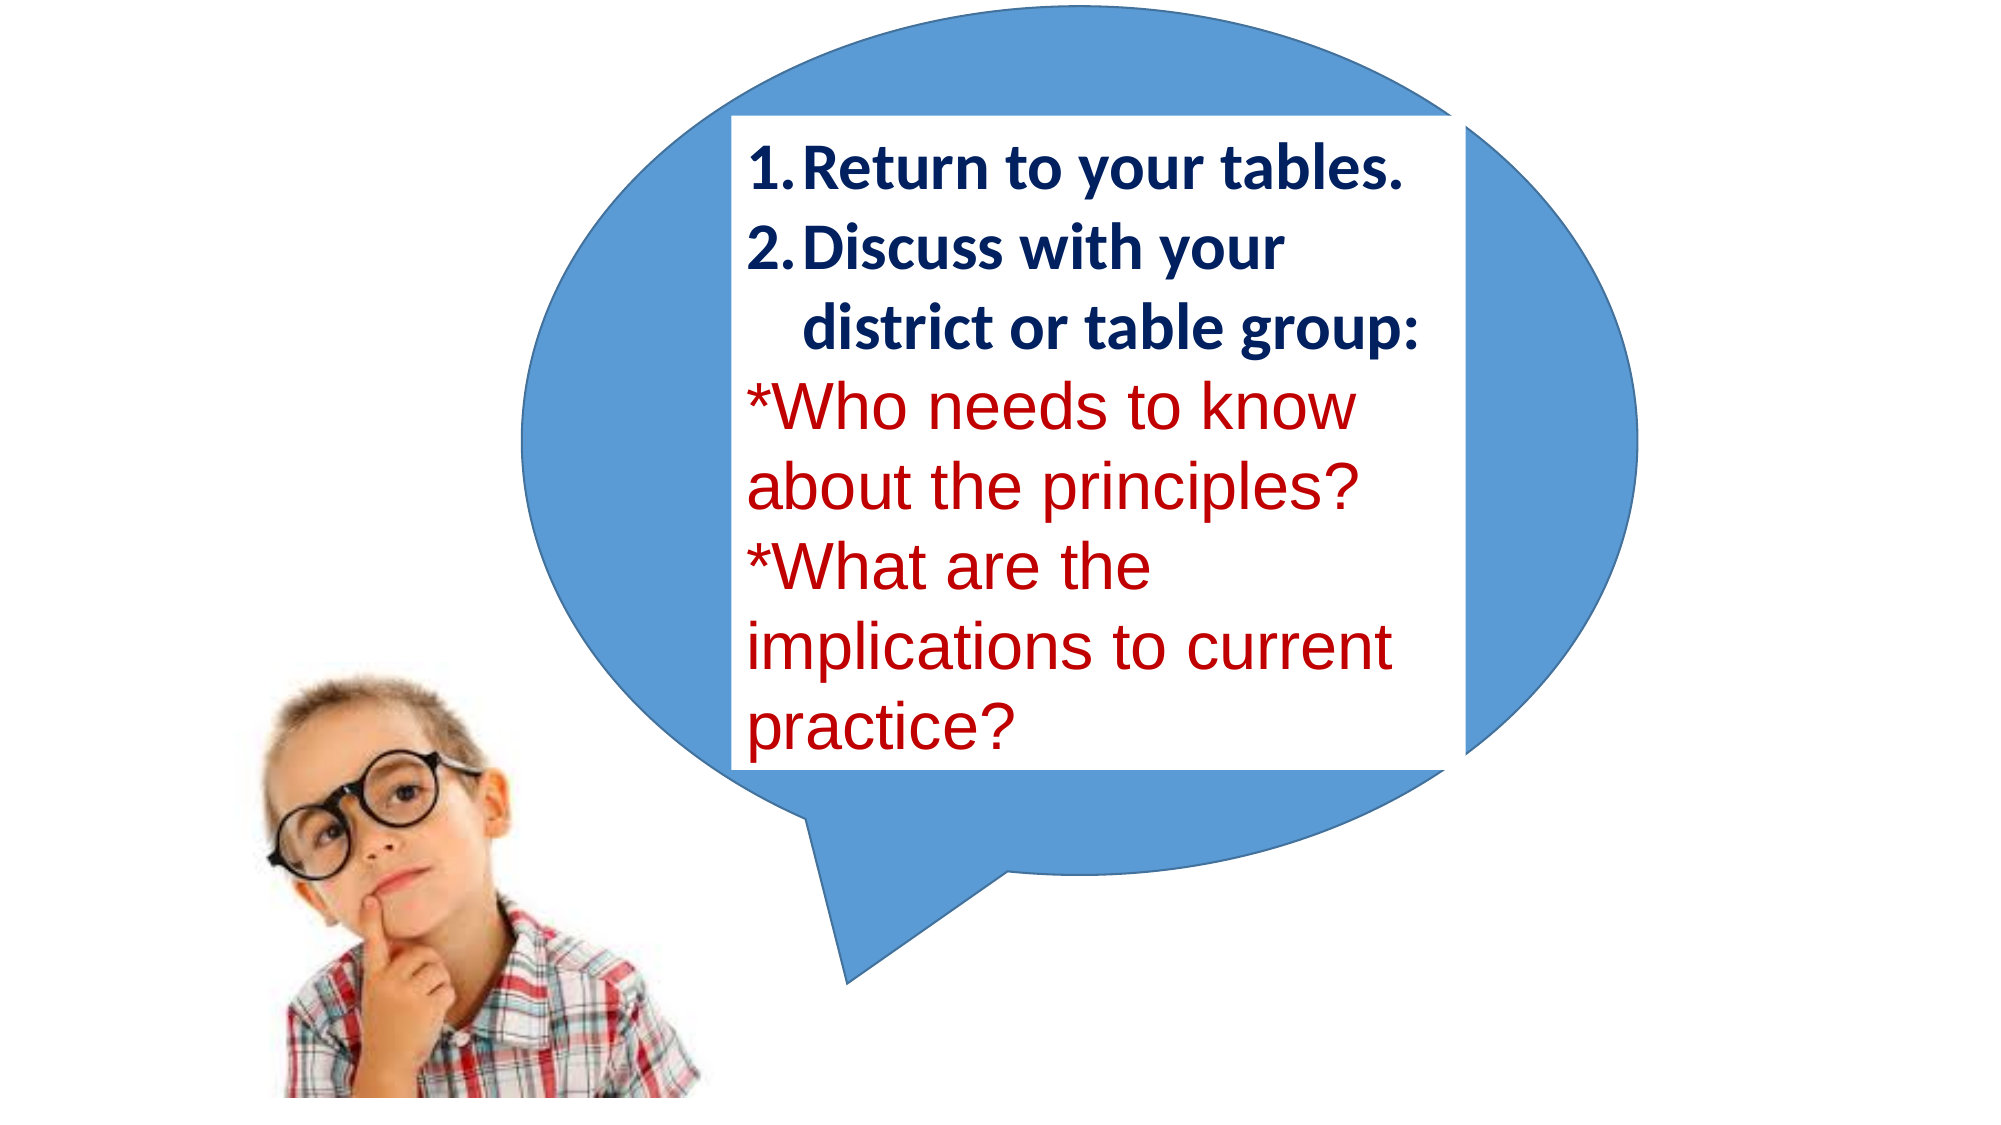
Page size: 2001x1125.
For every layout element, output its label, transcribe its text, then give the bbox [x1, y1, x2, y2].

text_box [1466, 126, 1639, 756]
picture [165, 662, 732, 1098]
text_box [520, 5, 1451, 662]
text_box Return to your tables. Discuss with your district or table group: *Who needs to know about the principles? *What are the implications to current practice? [731, 115, 1466, 770]
text_box [732, 770, 1446, 986]
